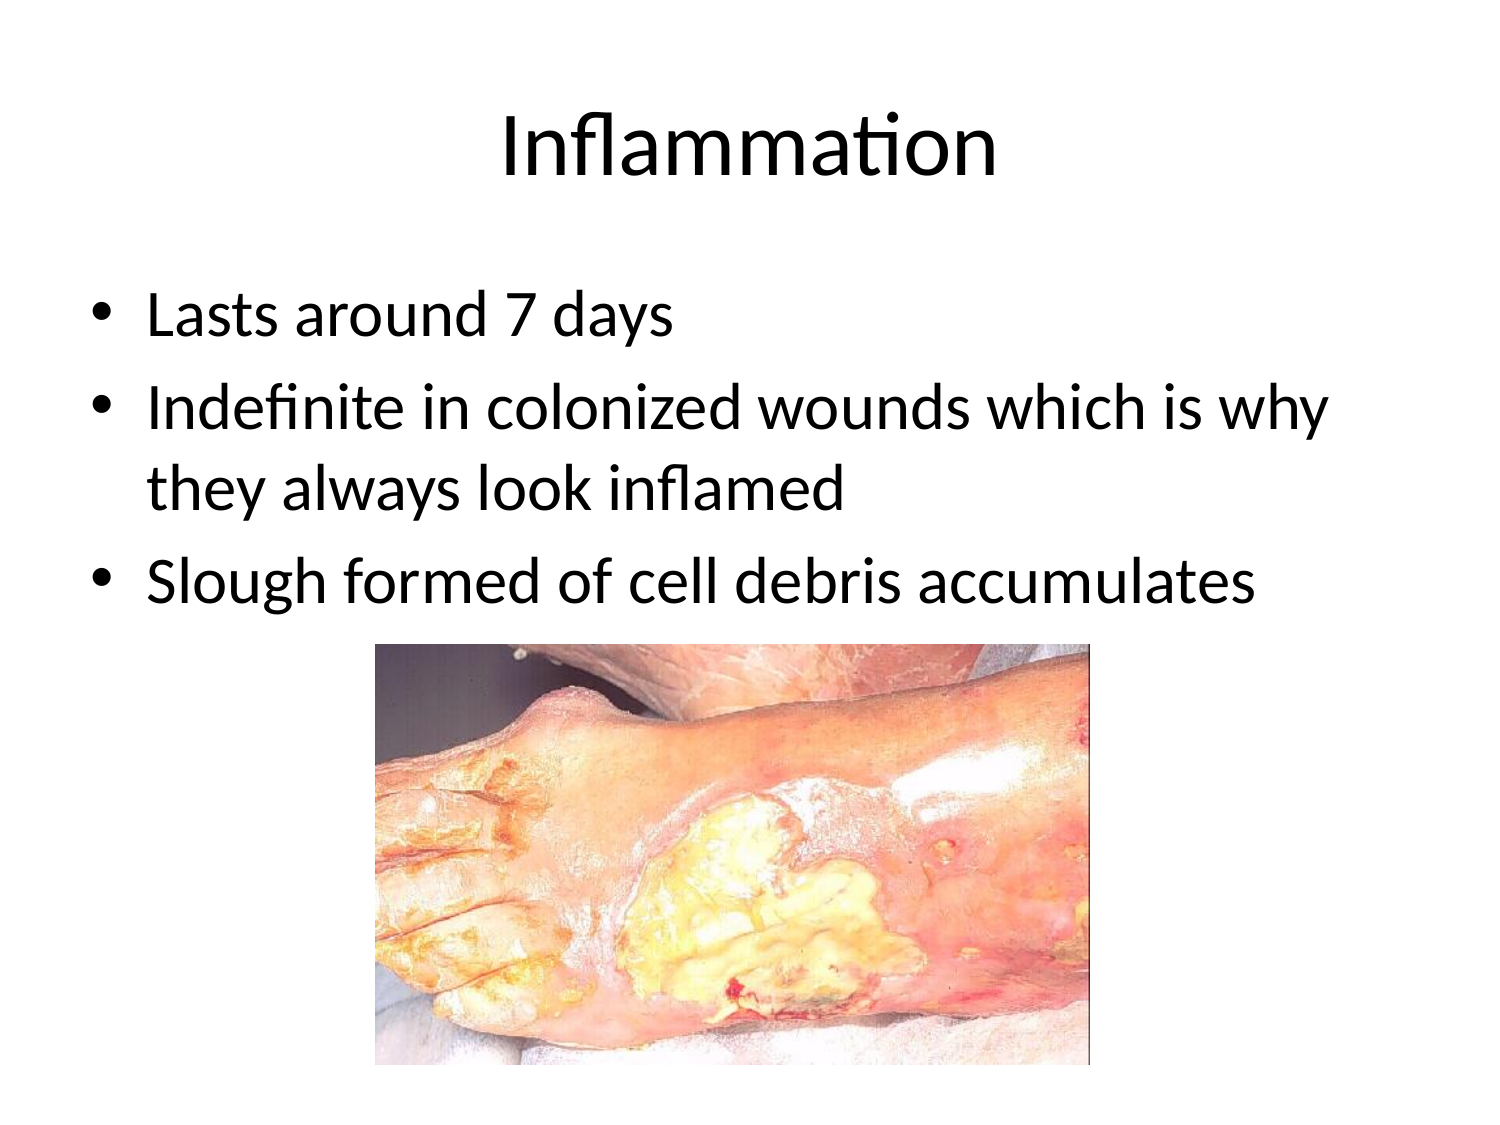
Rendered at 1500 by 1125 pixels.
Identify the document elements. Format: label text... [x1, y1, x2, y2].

picture [374, 644, 1091, 1065]
list Lasts around 7 days Indefinite in colonized wounds which is why they always look inflamed Slough formed of cell debris accumulates [75, 262, 1425, 1005]
title Inflammation [75, 45, 1425, 233]
